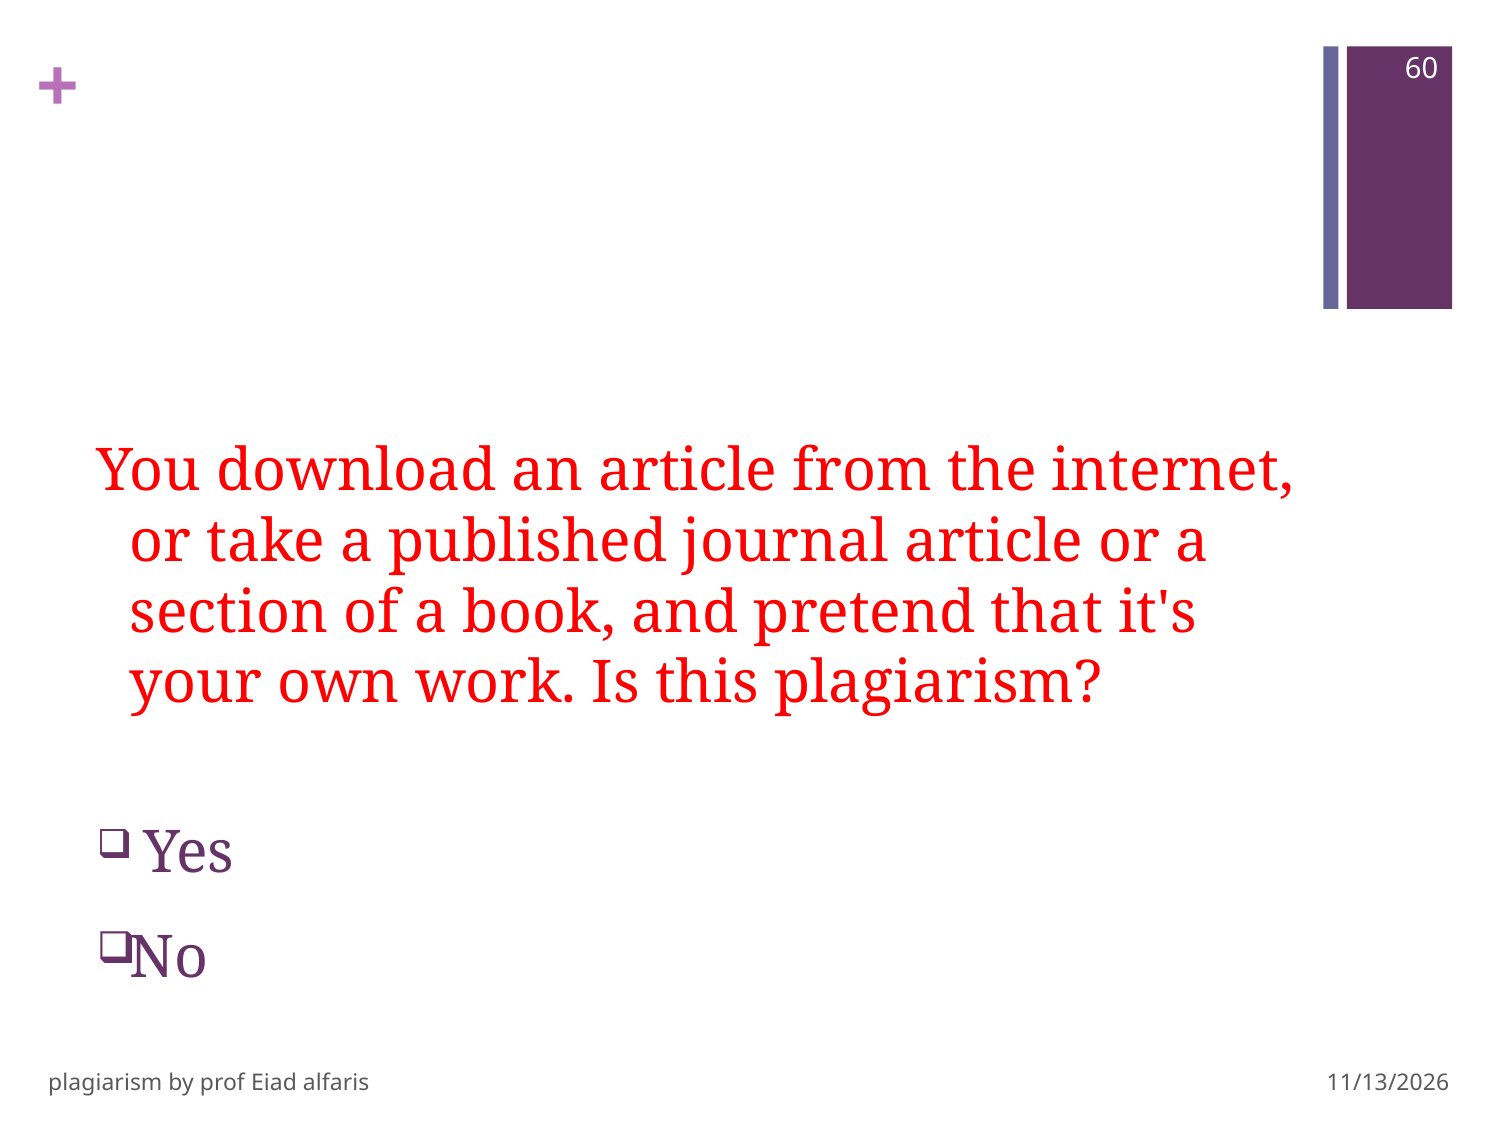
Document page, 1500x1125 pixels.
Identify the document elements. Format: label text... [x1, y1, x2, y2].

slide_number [1114, 1053, 1465, 1114]
slide_number 60 [1362, 39, 1454, 100]
footer plagiarism by prof Eiad alfaris [33, 1053, 1038, 1114]
list You download an article from the internet, or take a published journal article or a section of a book, and pretend that it's your own work. Is this plagiarism? Yes No [81, 324, 1322, 1005]
